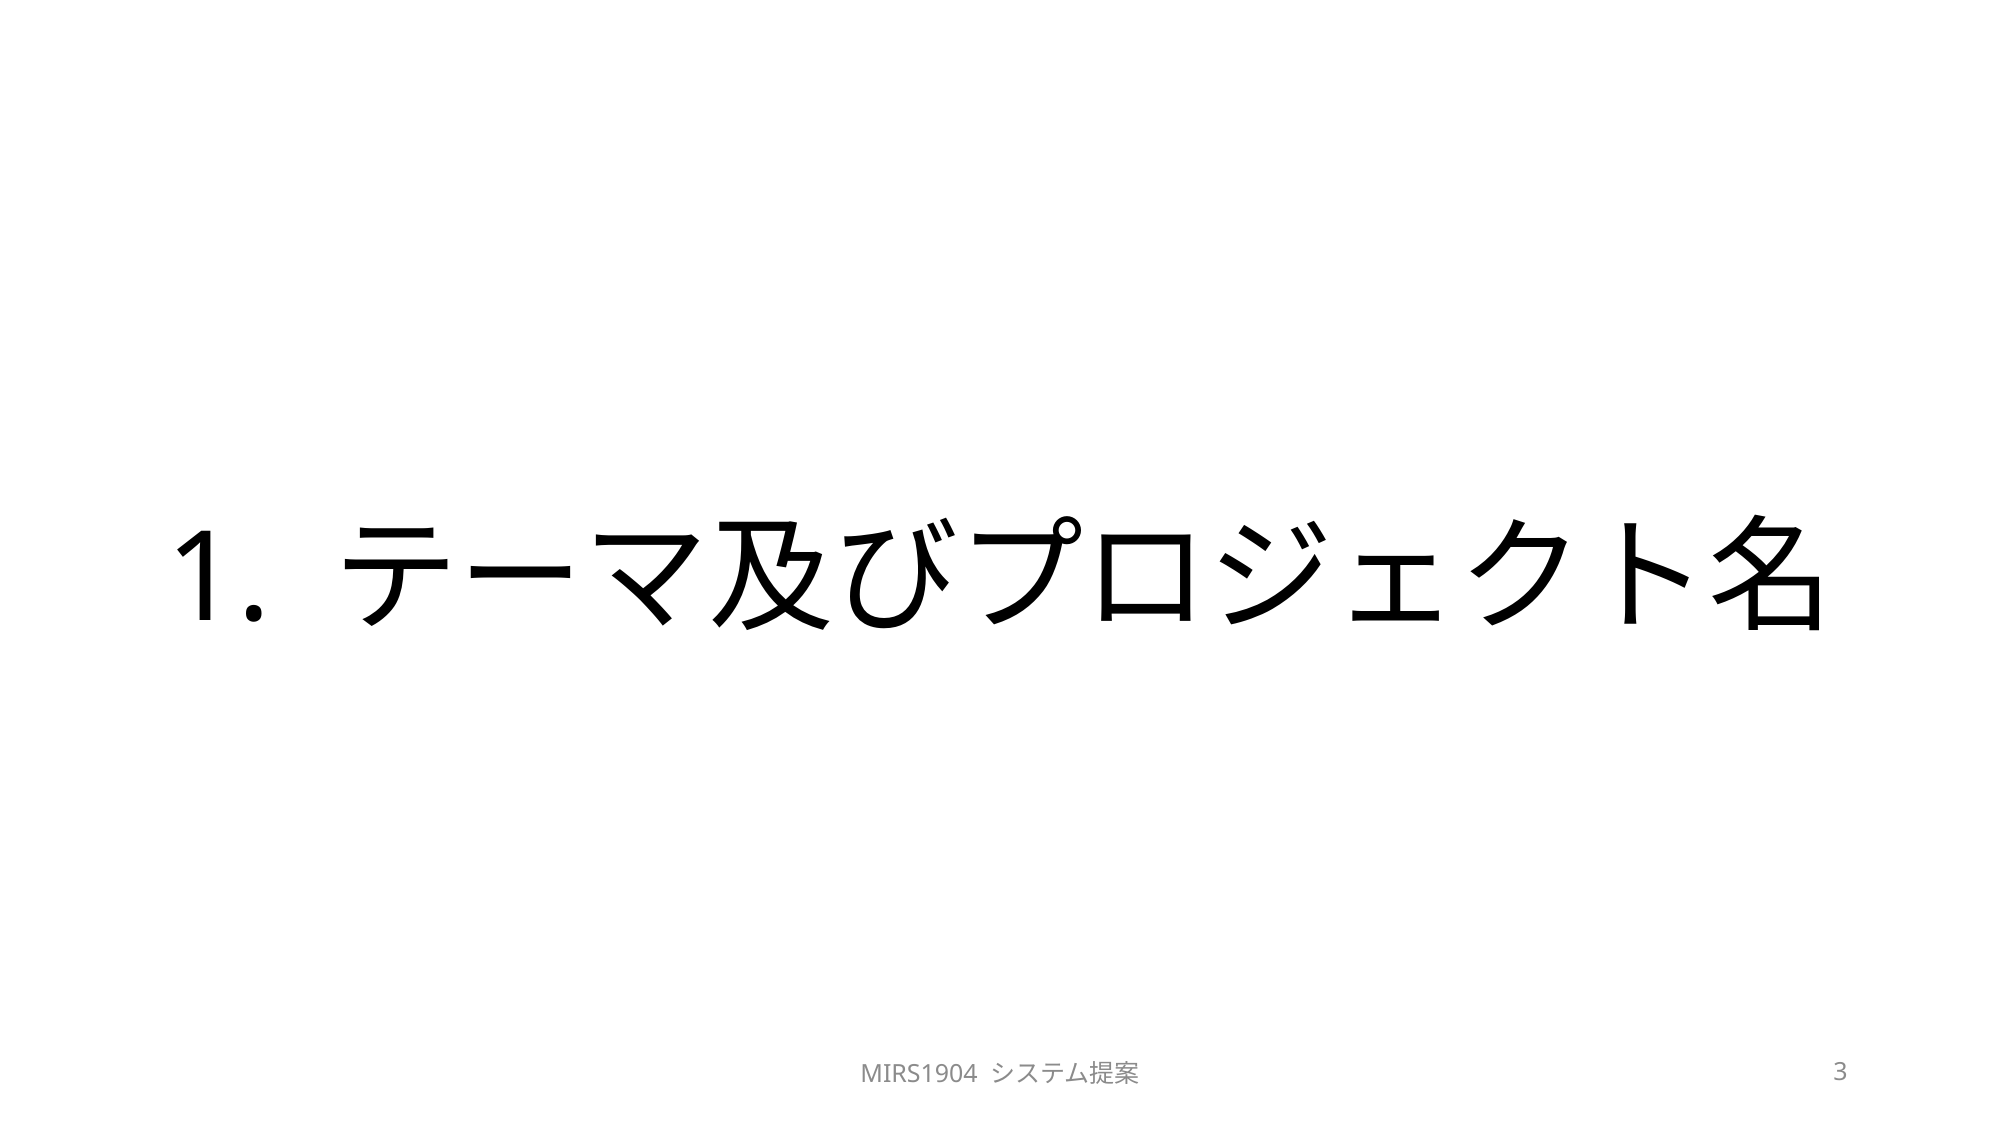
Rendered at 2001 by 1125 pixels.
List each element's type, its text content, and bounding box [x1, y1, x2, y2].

footer MIRS1904 システム提案 [662, 1042, 1338, 1103]
title 1. テーマ及びプロジェクト名 [137, 469, 1863, 656]
slide_number 3 [1412, 1042, 1863, 1103]
